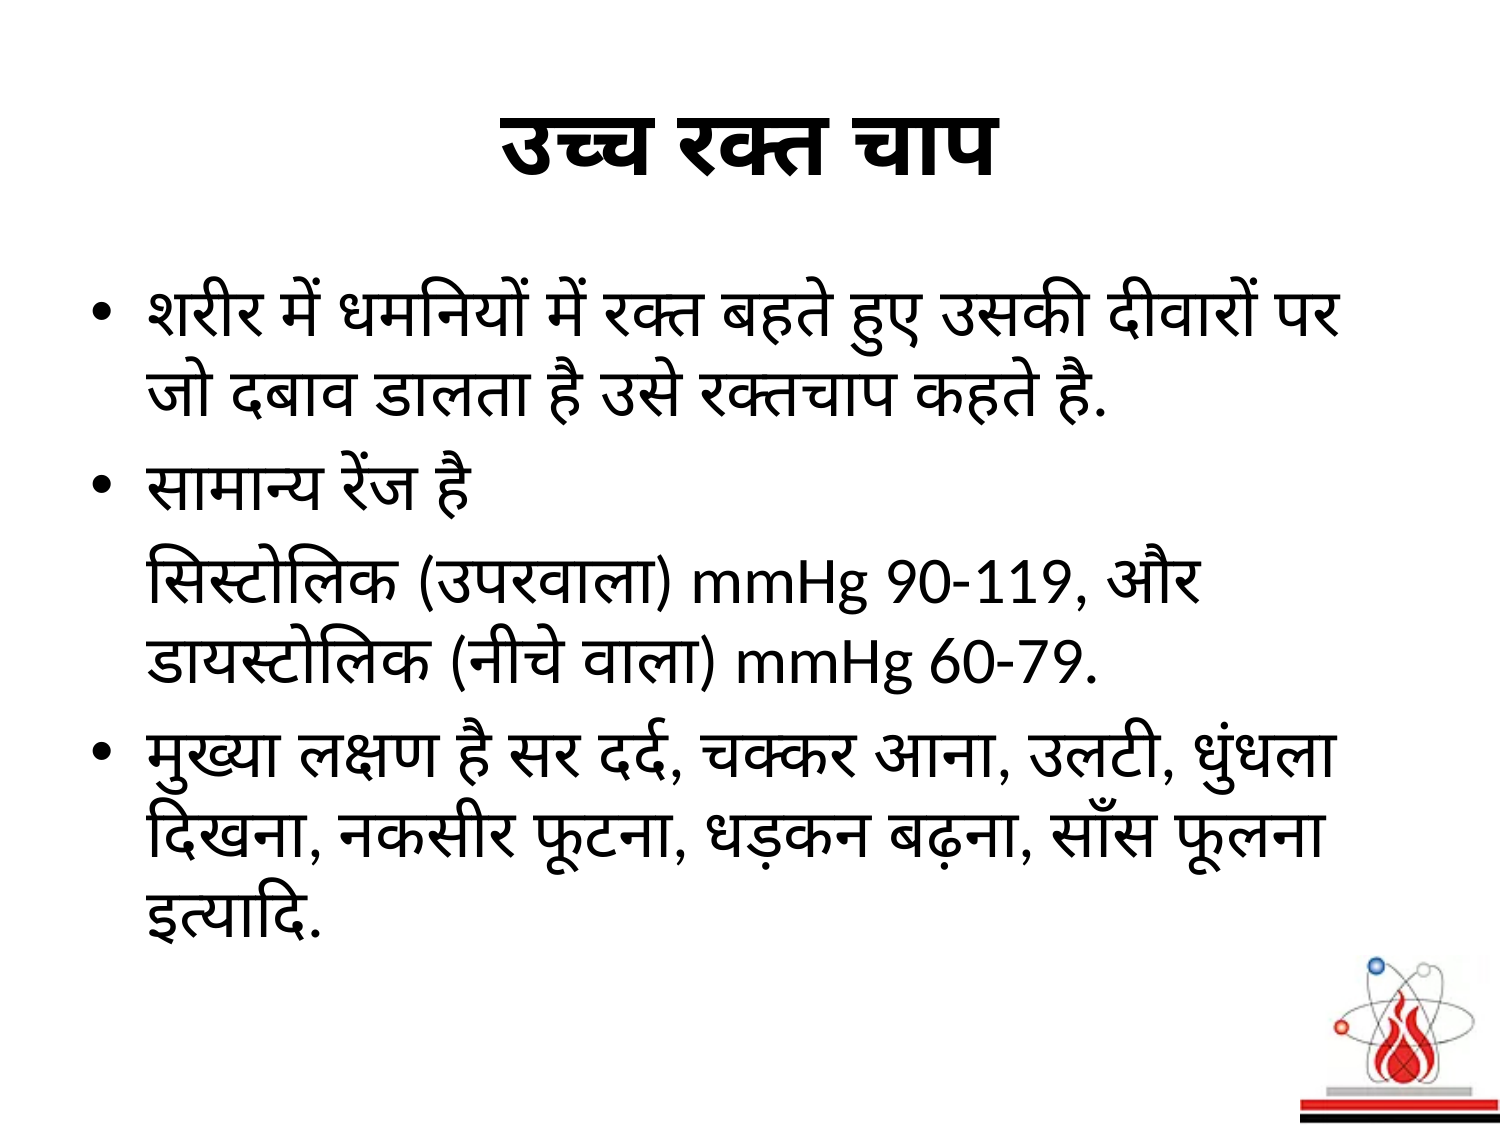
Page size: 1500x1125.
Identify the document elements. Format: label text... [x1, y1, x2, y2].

list शरीर में धमनियों में रक्त बहते हुए उसकी दीवारों पर जो दबाव डालता है उसे रक्तचाप कहते है. सामान्य रेंज है सिस्टोलिक (उपरवाला) mmHg 90-119, और डायस्टोलिक (नीचे वाला) mmHg 60-79. मुख्या लक्षण है सर दर्द, चक्कर आना, उलटी, धुंधला दिखना, नकसीर फूटना, धड़कन बढ़ना, साँस फूलना इत्यादि. [75, 262, 1425, 1005]
title उच्च रक्त चाप [75, 45, 1425, 233]
picture [1300, 955, 1500, 1125]
